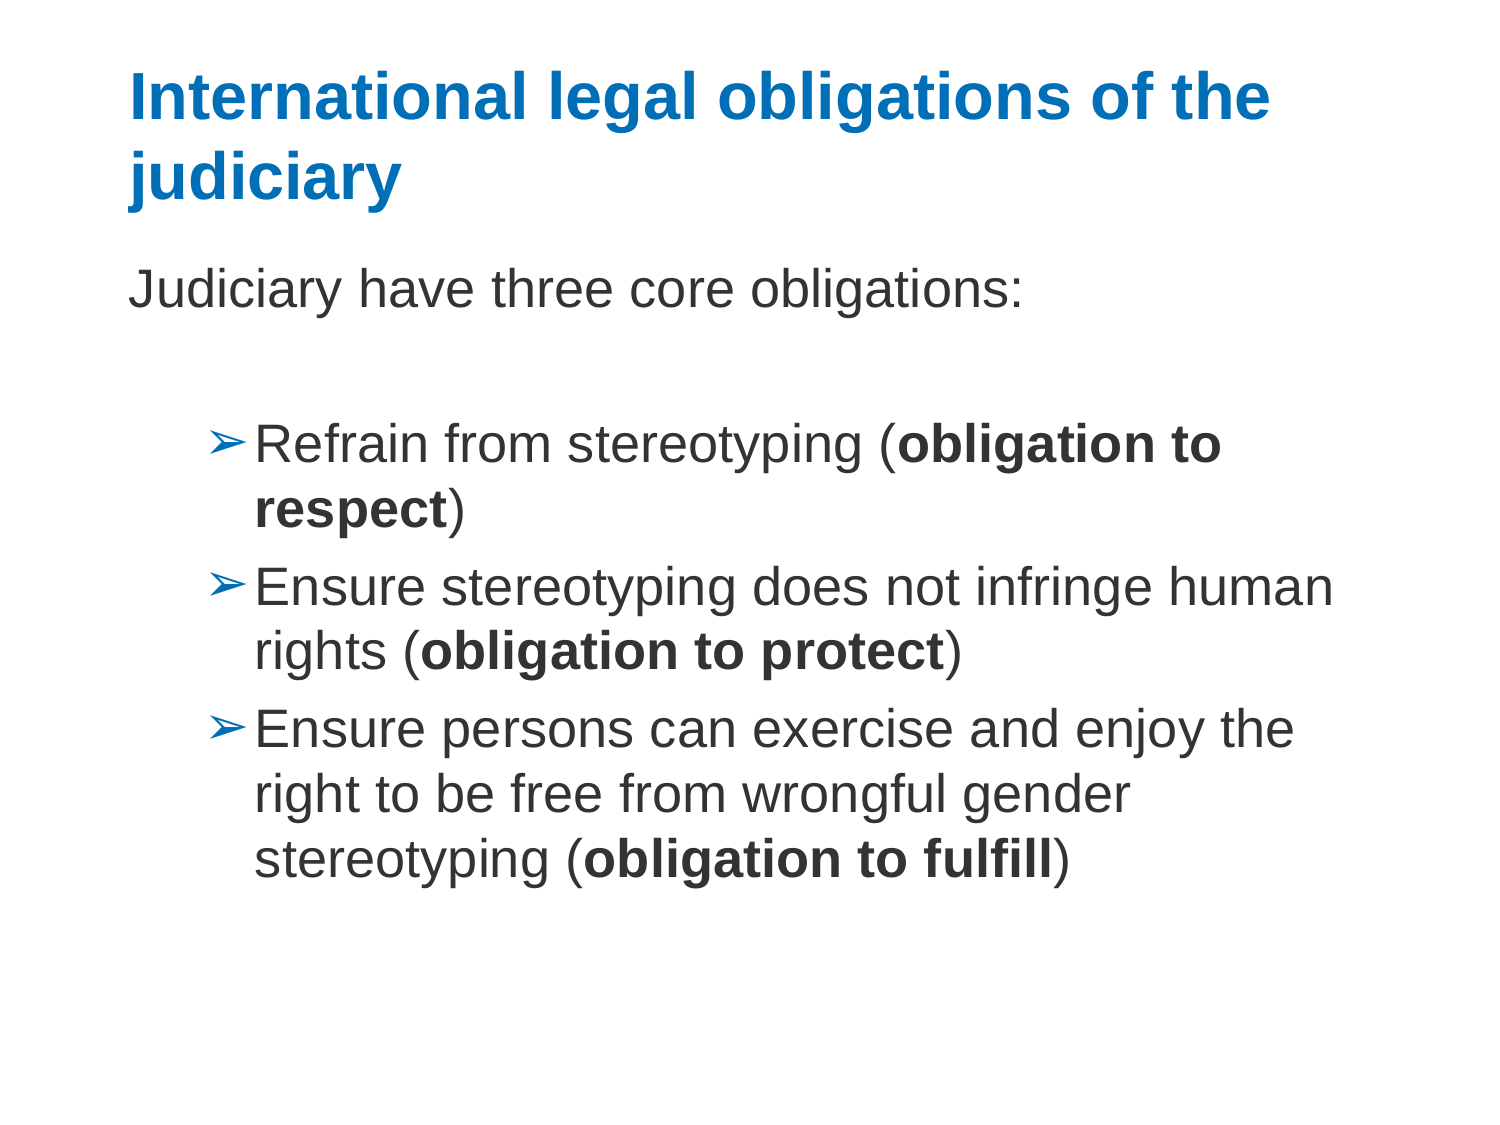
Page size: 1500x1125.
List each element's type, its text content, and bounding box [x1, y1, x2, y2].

title International legal obligations of the judiciary [121, 44, 1500, 225]
list Judiciary have three core obligations: Refrain from stereotyping (obligation to respect) Ensure stereotyping does not infringe human rights (obligation to protect) Ensure persons can exercise and enjoy the right to be free from wrongful gender stereotyping (obligation to fulfill) [121, 245, 1364, 981]
